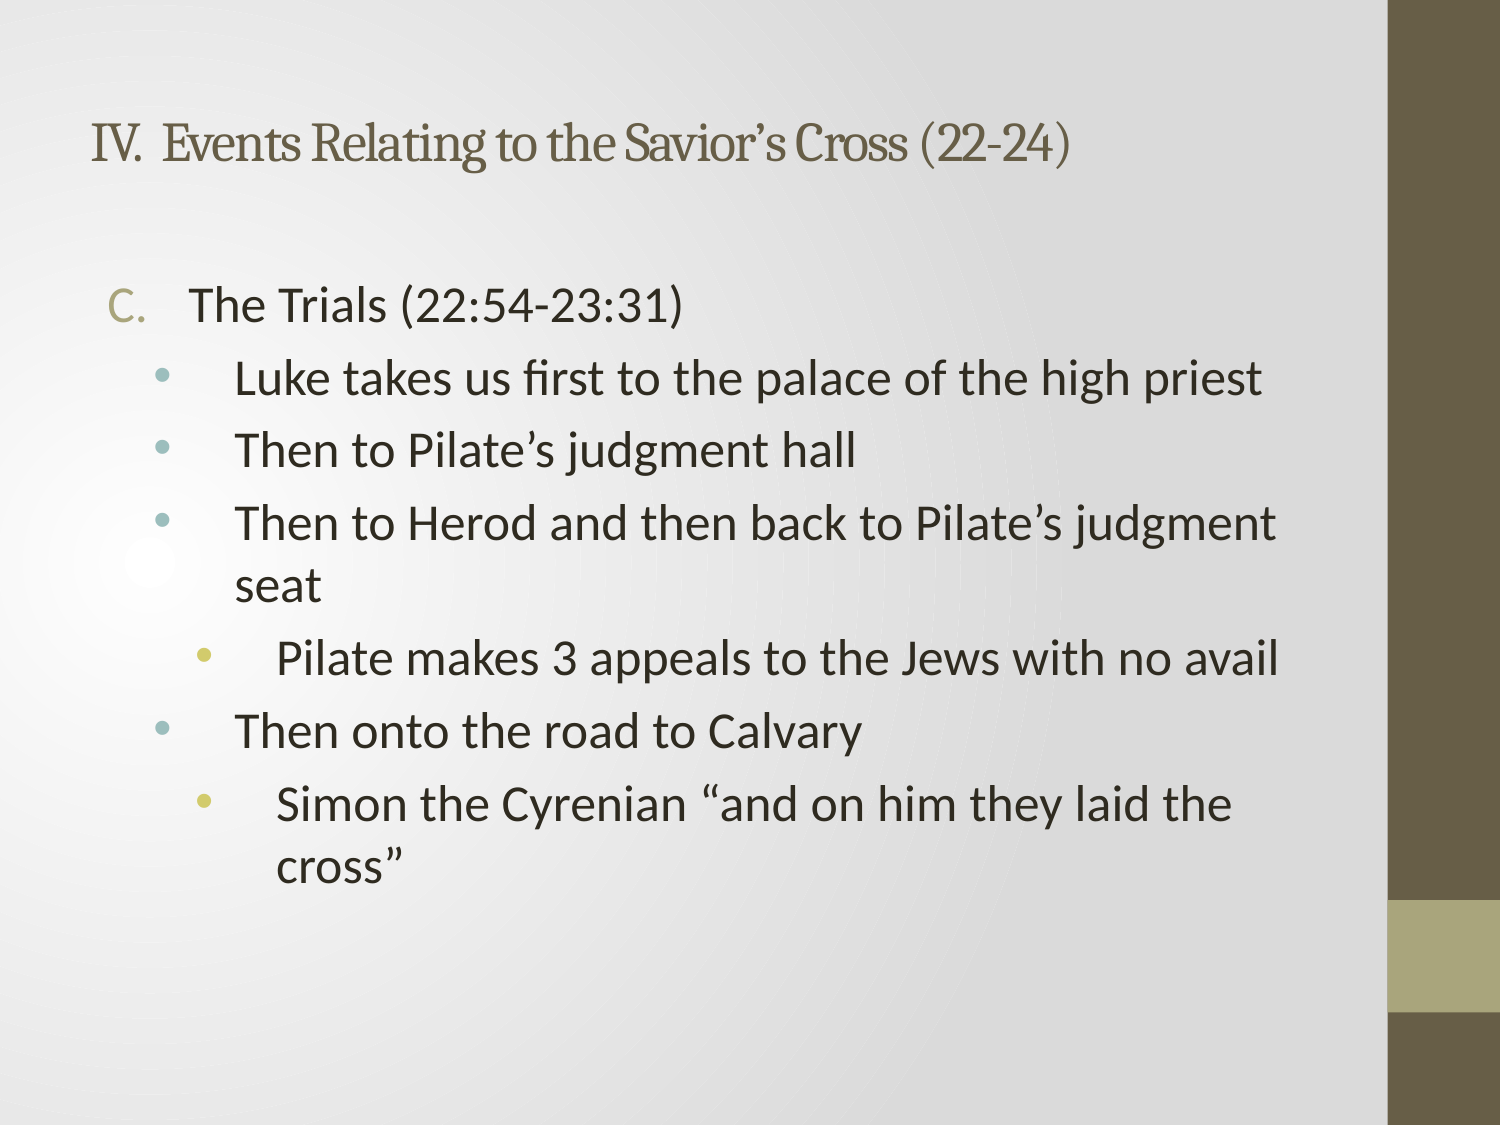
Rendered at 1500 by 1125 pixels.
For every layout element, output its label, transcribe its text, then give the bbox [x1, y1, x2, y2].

title IV. Events Relating to the Savior’s Cross (22-24) [75, 45, 1325, 233]
list The Trials (22:54-23:31) Luke takes us first to the palace of the high priest Then to Pilate’s judgment hall Then to Herod and then back to Pilate’s judgment seat Pilate makes 3 appeals to the Jews with no avail Then onto the road to Calvary Simon the Cyrenian “and on him they laid the cross” [75, 262, 1325, 1050]
